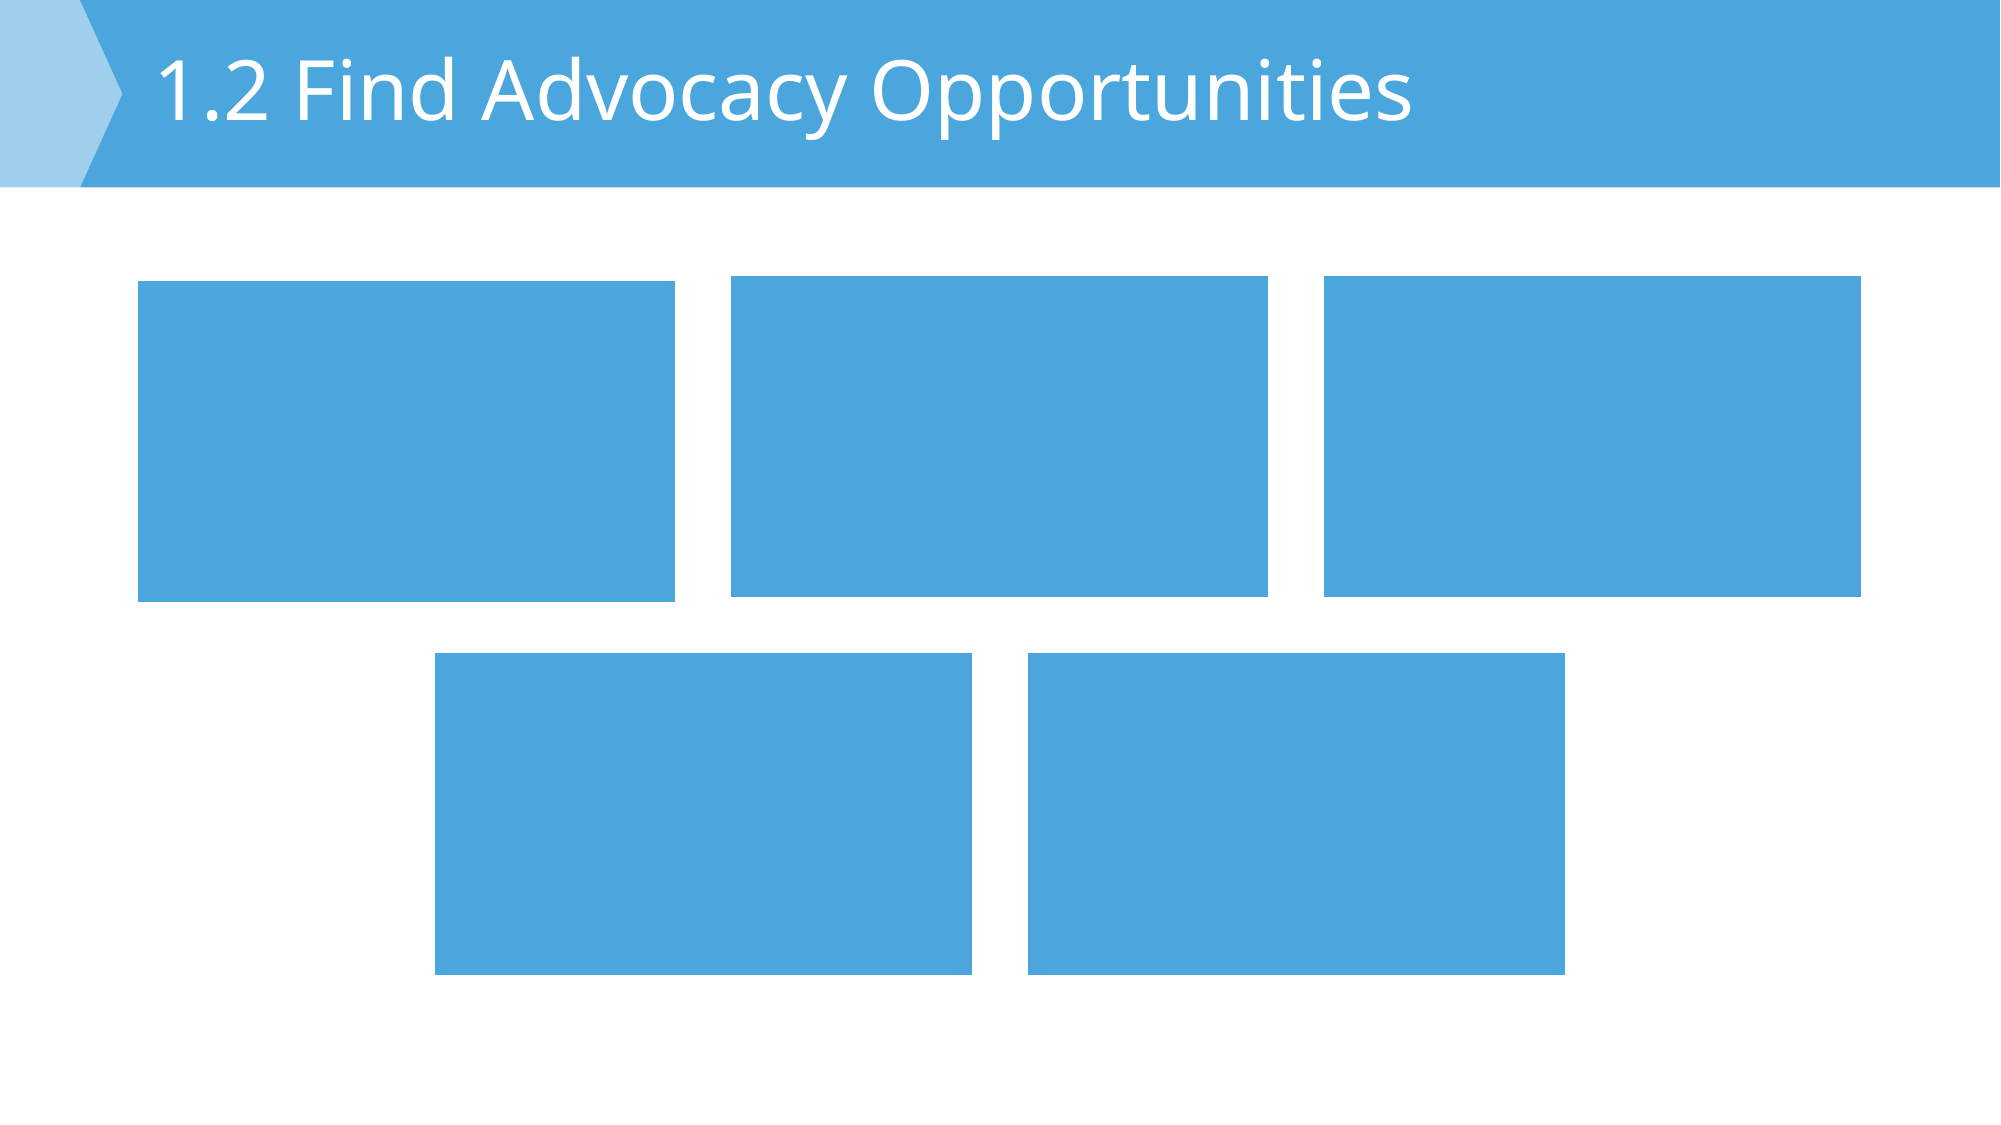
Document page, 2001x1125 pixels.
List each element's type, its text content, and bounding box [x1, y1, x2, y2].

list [137, 237, 1863, 1014]
title 1.2 Find Advocacy Opportunities [138, 29, 1727, 158]
